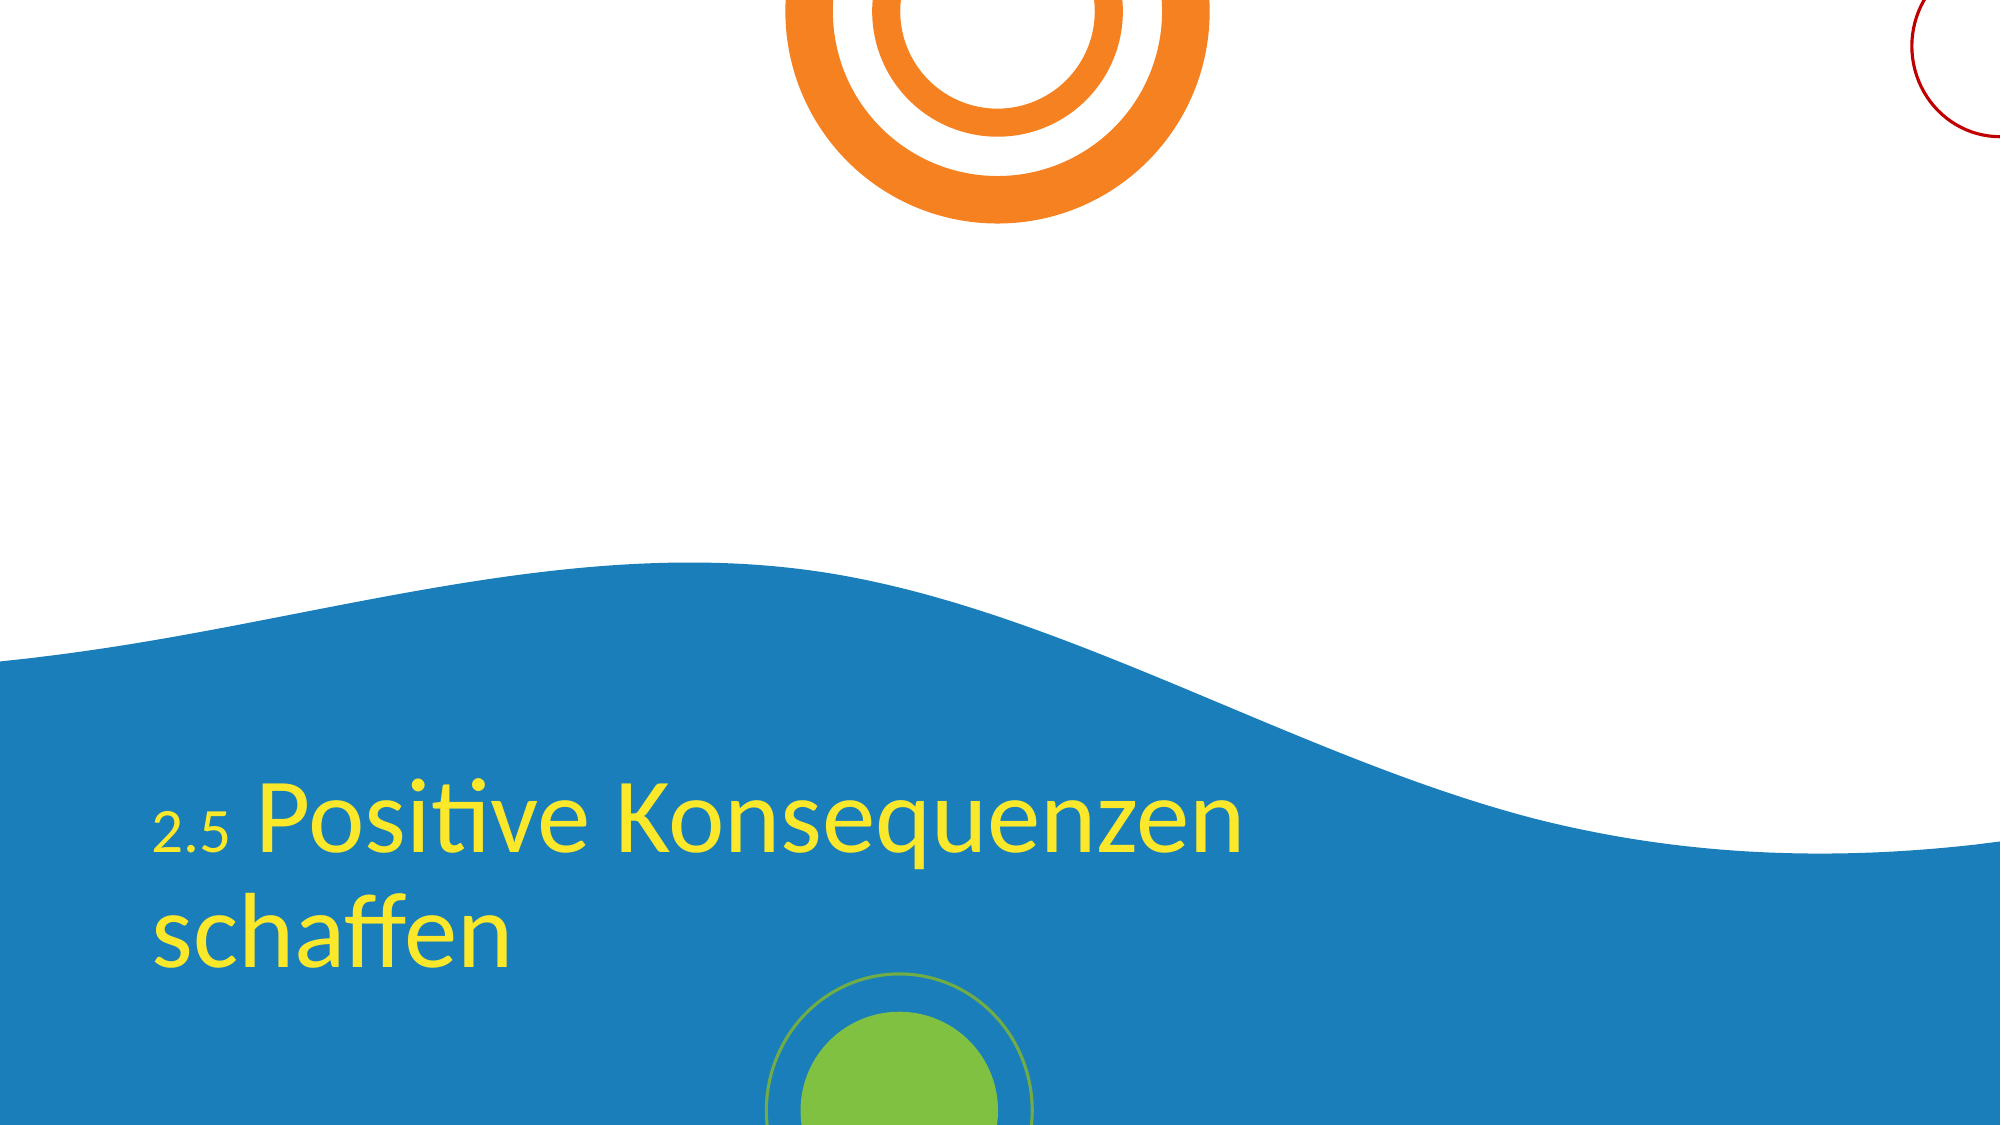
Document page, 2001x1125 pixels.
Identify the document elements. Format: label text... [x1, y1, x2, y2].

text_box [1910, 0, 2000, 138]
text_box [0, 561, 2000, 1125]
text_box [785, 0, 1210, 224]
text_box [765, 972, 1034, 1125]
list 2.5 Positive Konsequenzen schaffen [136, 752, 1287, 999]
